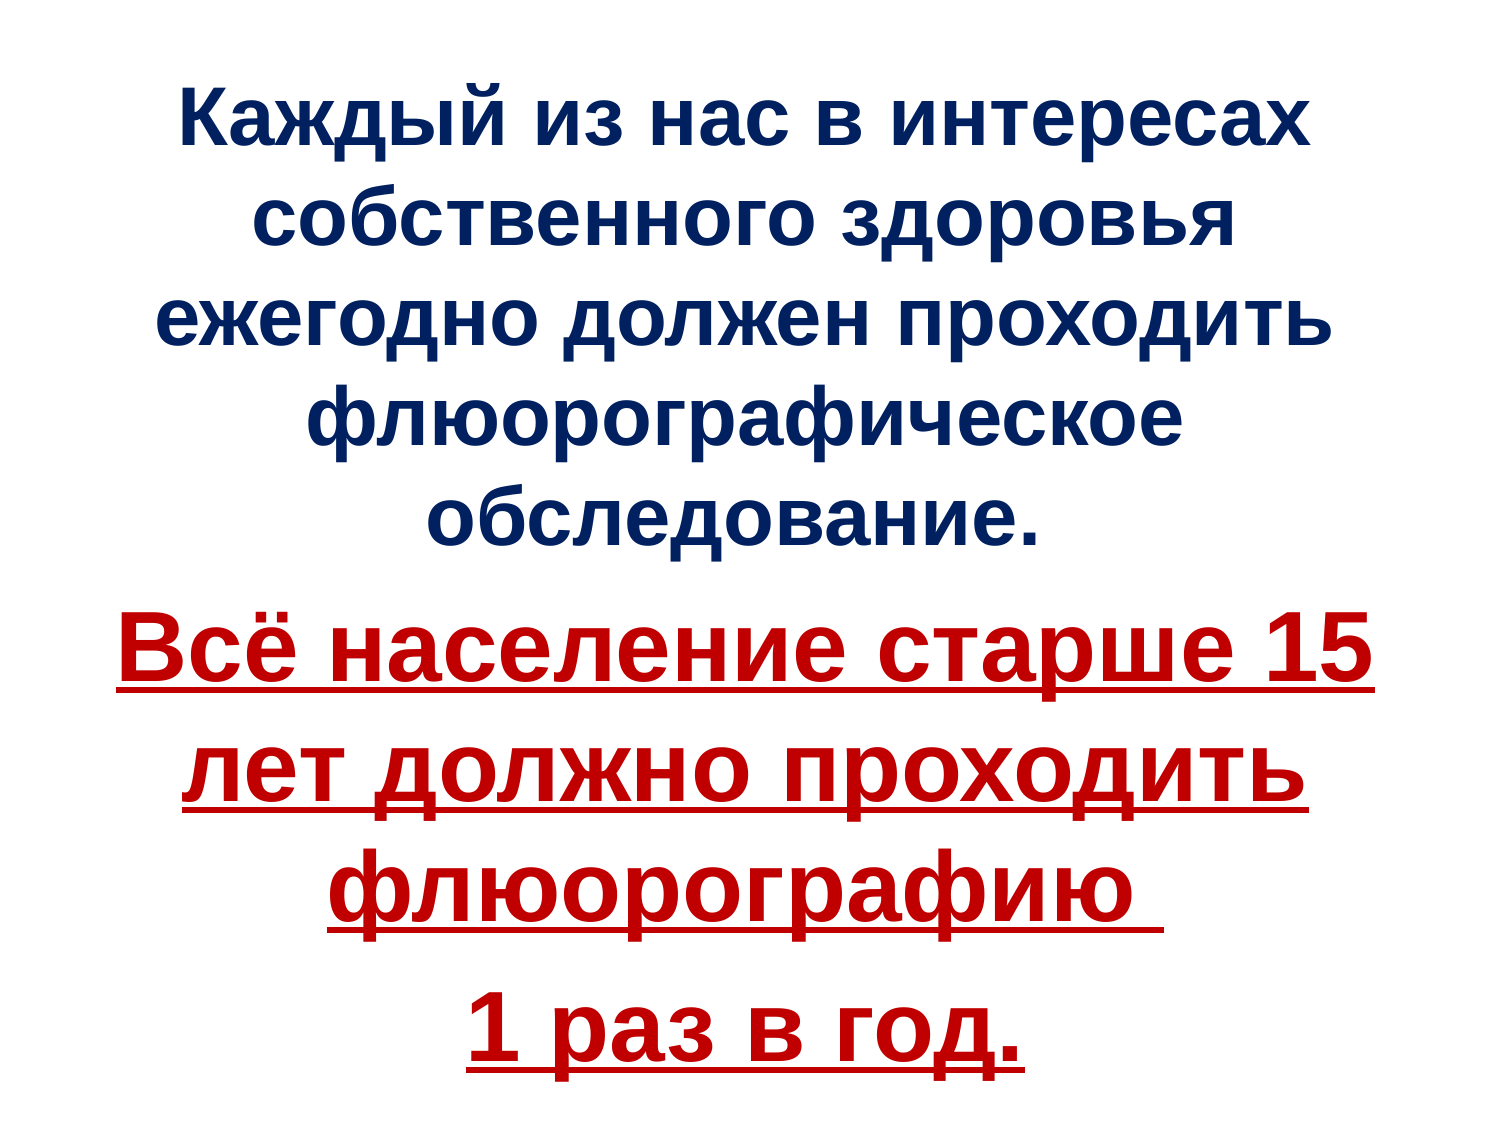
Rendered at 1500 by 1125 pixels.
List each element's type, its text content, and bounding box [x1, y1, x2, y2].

list Каждый из нас в интересах собственного здоровья ежегодно должен проходить флюорографическое обследование. Всё население старше 15 лет должно проходить флюорографию 1 раз в год. [46, 54, 1444, 1010]
